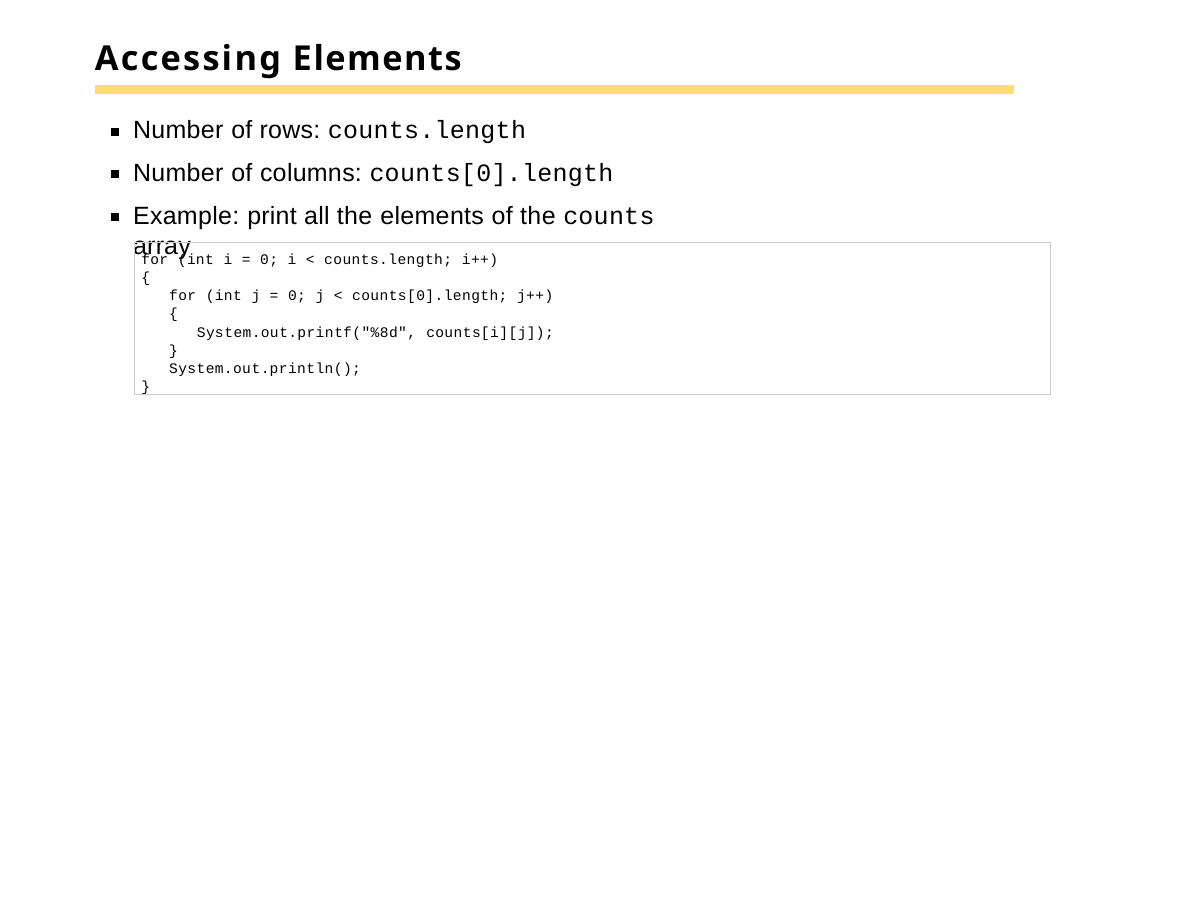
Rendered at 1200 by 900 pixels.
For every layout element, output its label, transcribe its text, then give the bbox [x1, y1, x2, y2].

title Accessing Elements [92, 35, 1108, 187]
text_box Number of rows: counts.length Number of columns: counts[0].length Example: print all the elements of the counts array [131, 113, 723, 260]
text_box for (int i = 0; i < counts.length; i++) { for (int j = 0; j < counts[0].length; j++) { System.out.printf("%8d", counts[i][j]); } System.out.println(); } [134, 242, 1051, 395]
